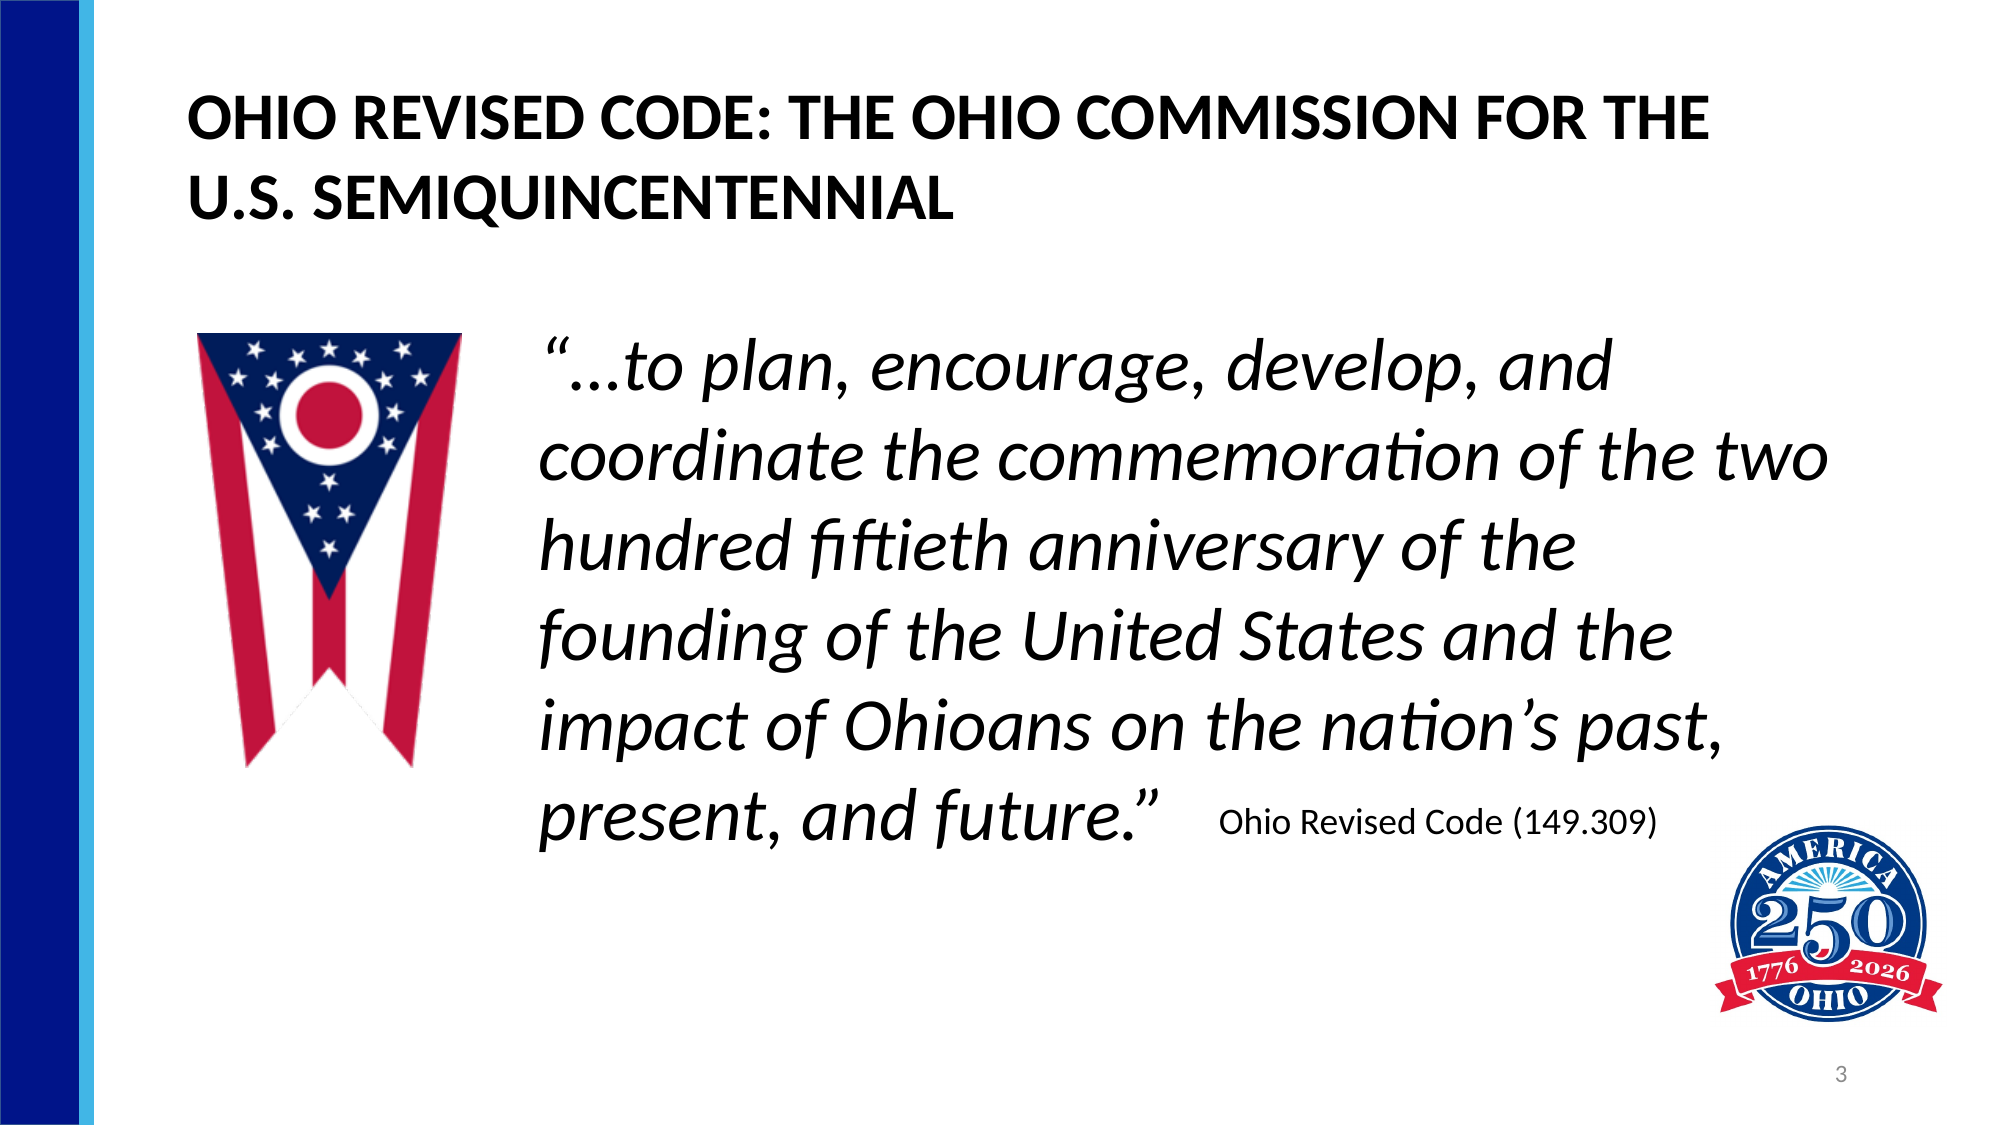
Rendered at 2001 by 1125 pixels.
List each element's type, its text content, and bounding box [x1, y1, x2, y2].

text_box [79, 0, 94, 1125]
picture [1710, 820, 1947, 1028]
slide_number 3 [1412, 1042, 1863, 1103]
text_box Ohio Revised Code (149.309) [1204, 789, 1806, 850]
text_box [0, 0, 79, 1125]
text_box “…to plan, encourage, develop, and coordinate the commemoration of the two hundred fiftieth anniversary of the founding of the United States and the impact of Ohioans on the nation’s past, present, and future.” [524, 308, 1856, 863]
picture [197, 333, 462, 768]
text_box OHIO REVISED CODE: THE OHIO COMMISSION FOR THE U.S. SEMIQUINCENTENNIAL [172, 65, 1740, 241]
